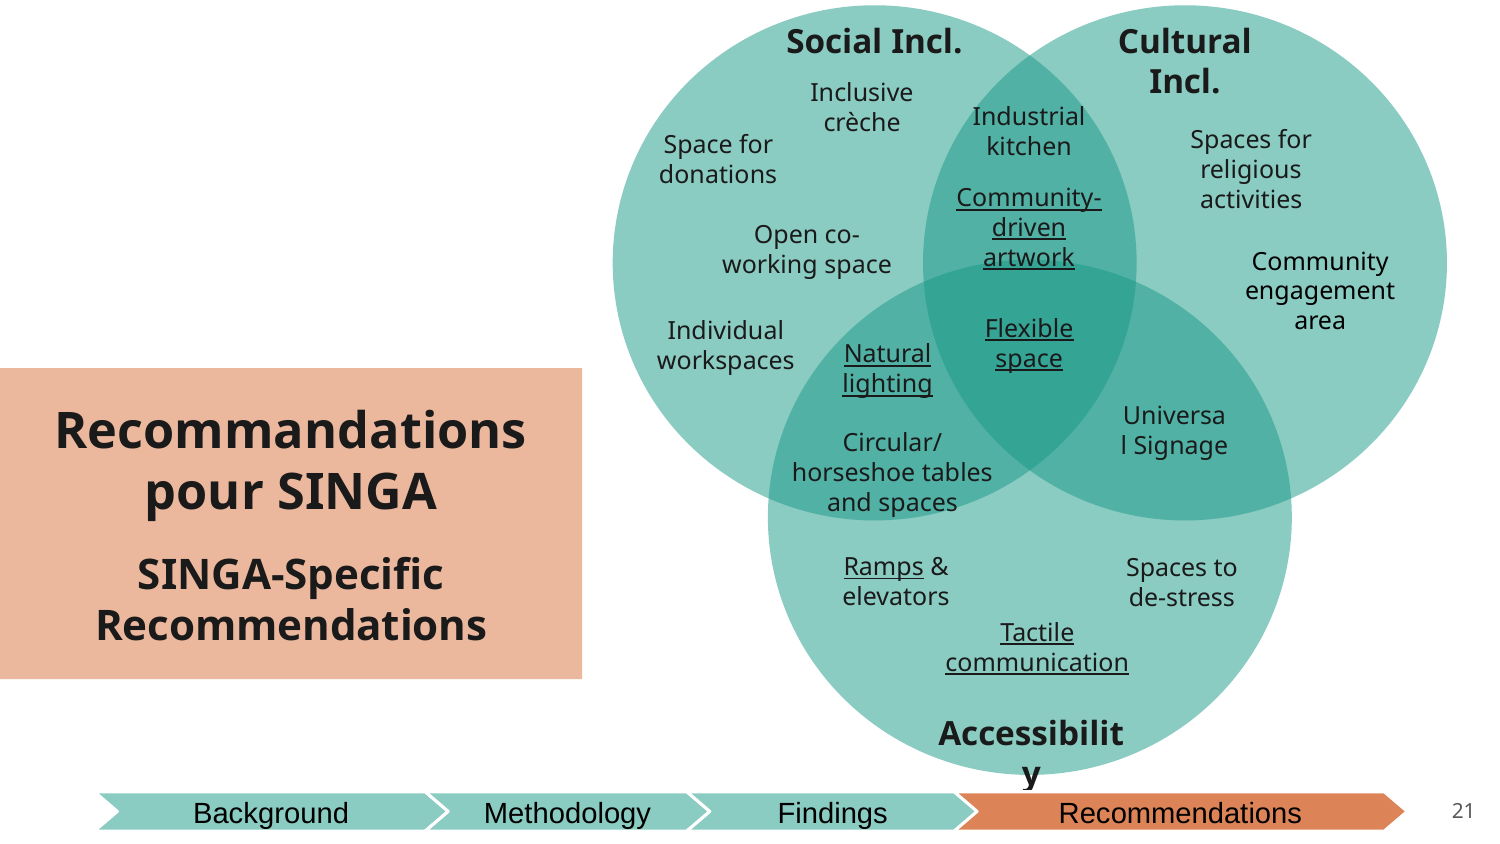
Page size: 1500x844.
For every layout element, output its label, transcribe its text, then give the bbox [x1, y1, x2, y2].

text_box Accessibility [918, 783, 1144, 791]
text_box Methodology [425, 791, 709, 832]
slide_number ‹#› [1400, 779, 1491, 844]
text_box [612, 5, 1137, 521]
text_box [1138, 5, 1448, 521]
text_box Background [94, 791, 447, 832]
text_box Findings [686, 791, 976, 832]
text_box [767, 529, 1293, 776]
text_box Recommendations [954, 791, 1408, 832]
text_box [767, 84, 1245, 503]
title Recommandations pour SINGA SINGA-Specific Recommendations [0, 368, 583, 680]
